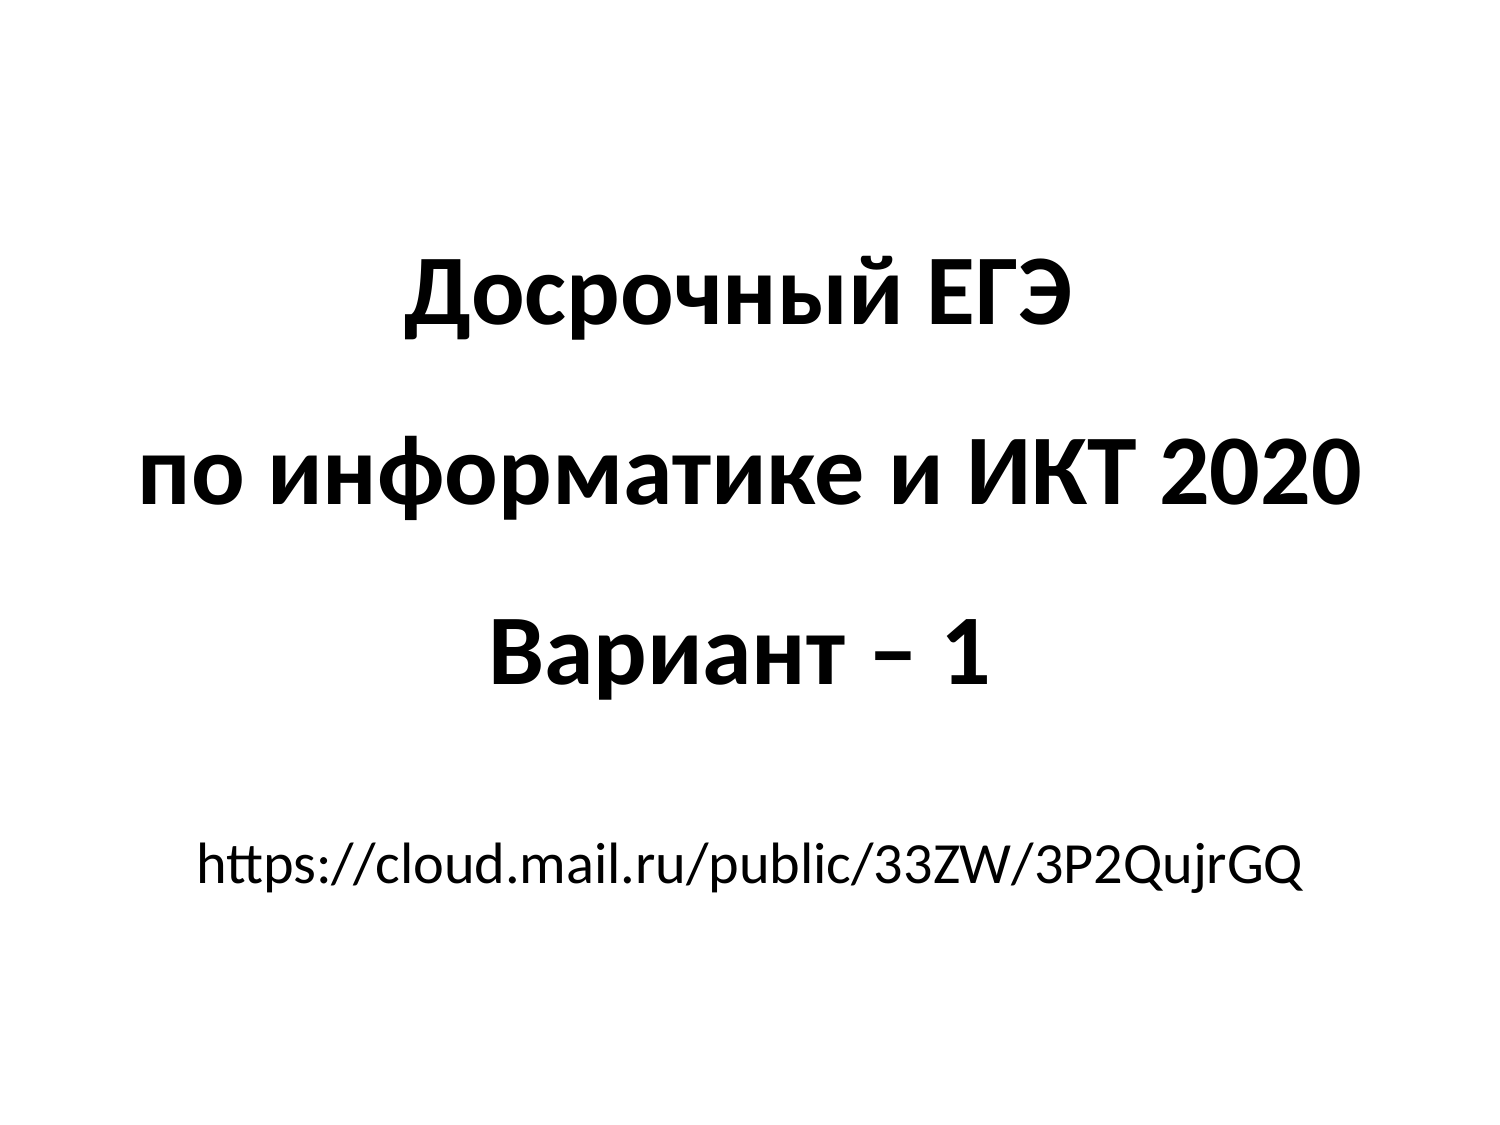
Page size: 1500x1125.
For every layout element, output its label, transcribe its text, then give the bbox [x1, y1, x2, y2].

text_box https://cloud.mail.ru/public/33ZW/3P2QujrGQ [181, 818, 1319, 903]
title Досрочный ЕГЭ по информатике и ИКТ 2020 Вариант – 1 [17, 221, 1483, 712]
